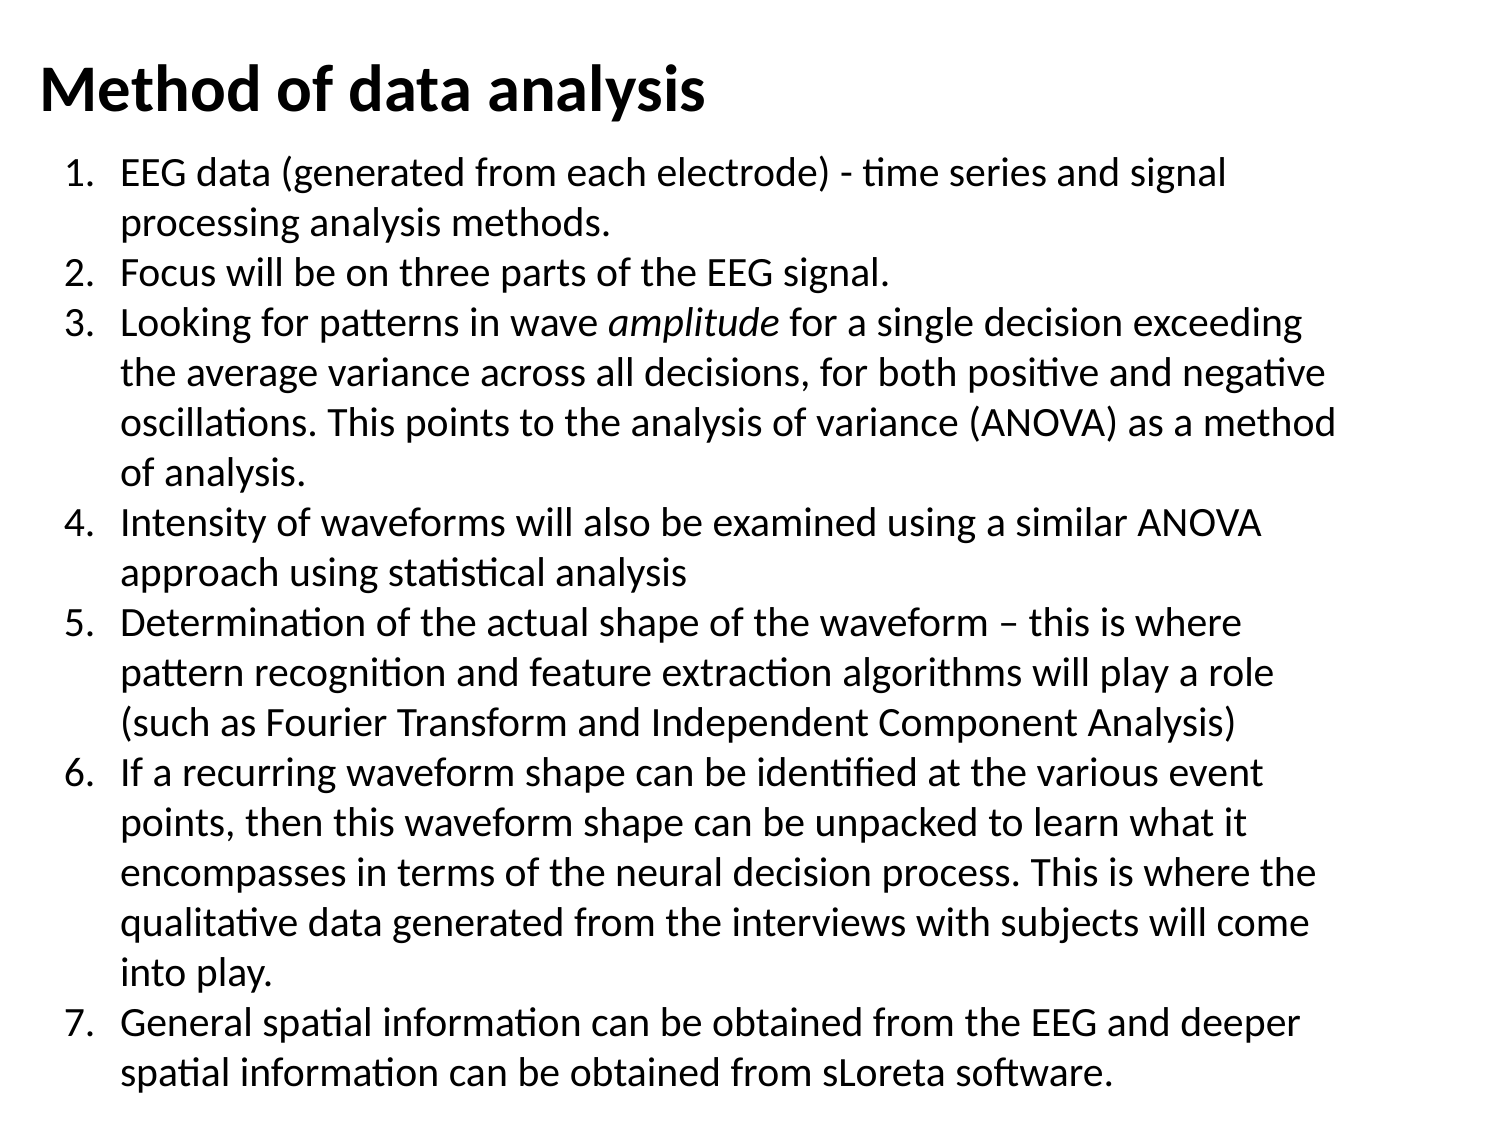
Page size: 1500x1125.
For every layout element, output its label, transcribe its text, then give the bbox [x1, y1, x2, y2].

text_box EEG data (generated from each electrode) - time series and signal processing analysis methods. Focus will be on three parts of the EEG signal. Looking for patterns in wave amplitude for a single decision exceeding the average variance across all decisions, for both positive and negative oscillations. This points to the analysis of variance (ANOVA) as a method of analysis. Intensity of waveforms will also be examined using a similar ANOVA approach using statistical analysis Determination of the actual shape of the waveform – this is where pattern recognition and feature extraction algorithms will play a role (such as Fourier Transform and Independent Component Analysis) If a recurring waveform shape can be identified at the various event points, then this waveform shape can be unpacked to learn what it encompasses in terms of the neural decision process. This is where the qualitative data generated from the interviews with subjects will come into play. General spatial information can be obtained from the EEG and deeper spatial information can be obtained from sLoreta software. [49, 137, 1374, 1103]
text_box Method of data analysis [24, 37, 1400, 133]
